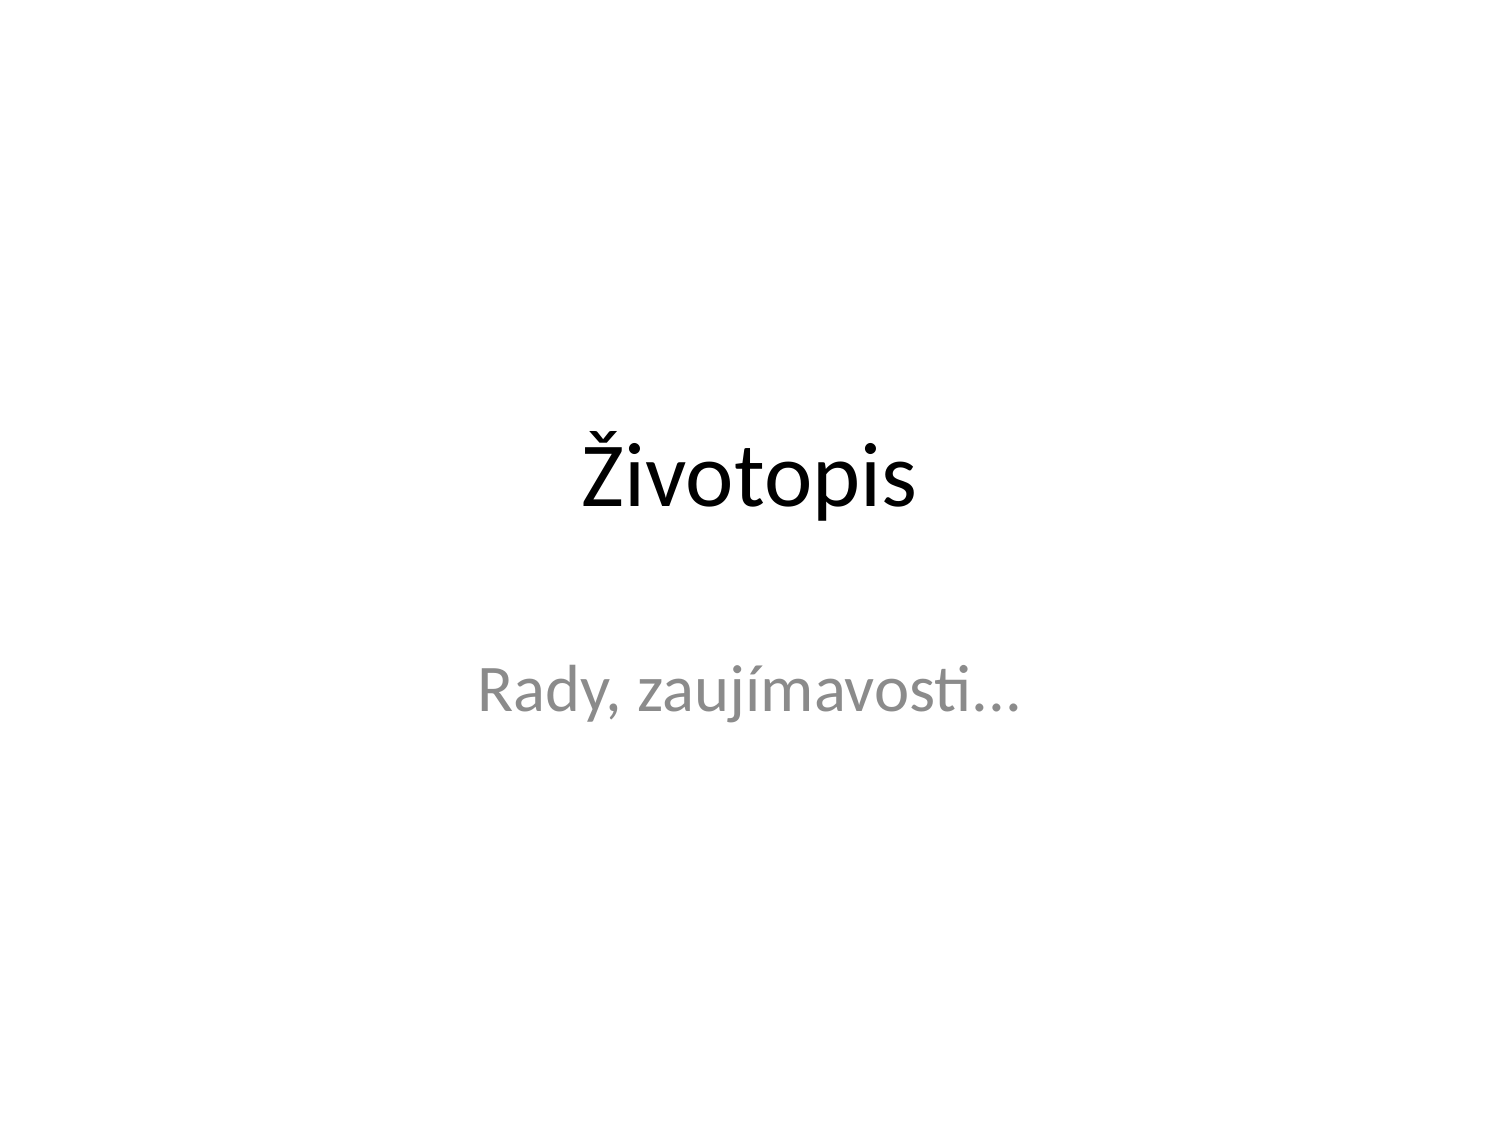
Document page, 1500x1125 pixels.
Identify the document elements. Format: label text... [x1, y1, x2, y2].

subtitle Rady, zaujímavosti... [225, 637, 1275, 925]
title Životopis [112, 349, 1388, 591]
